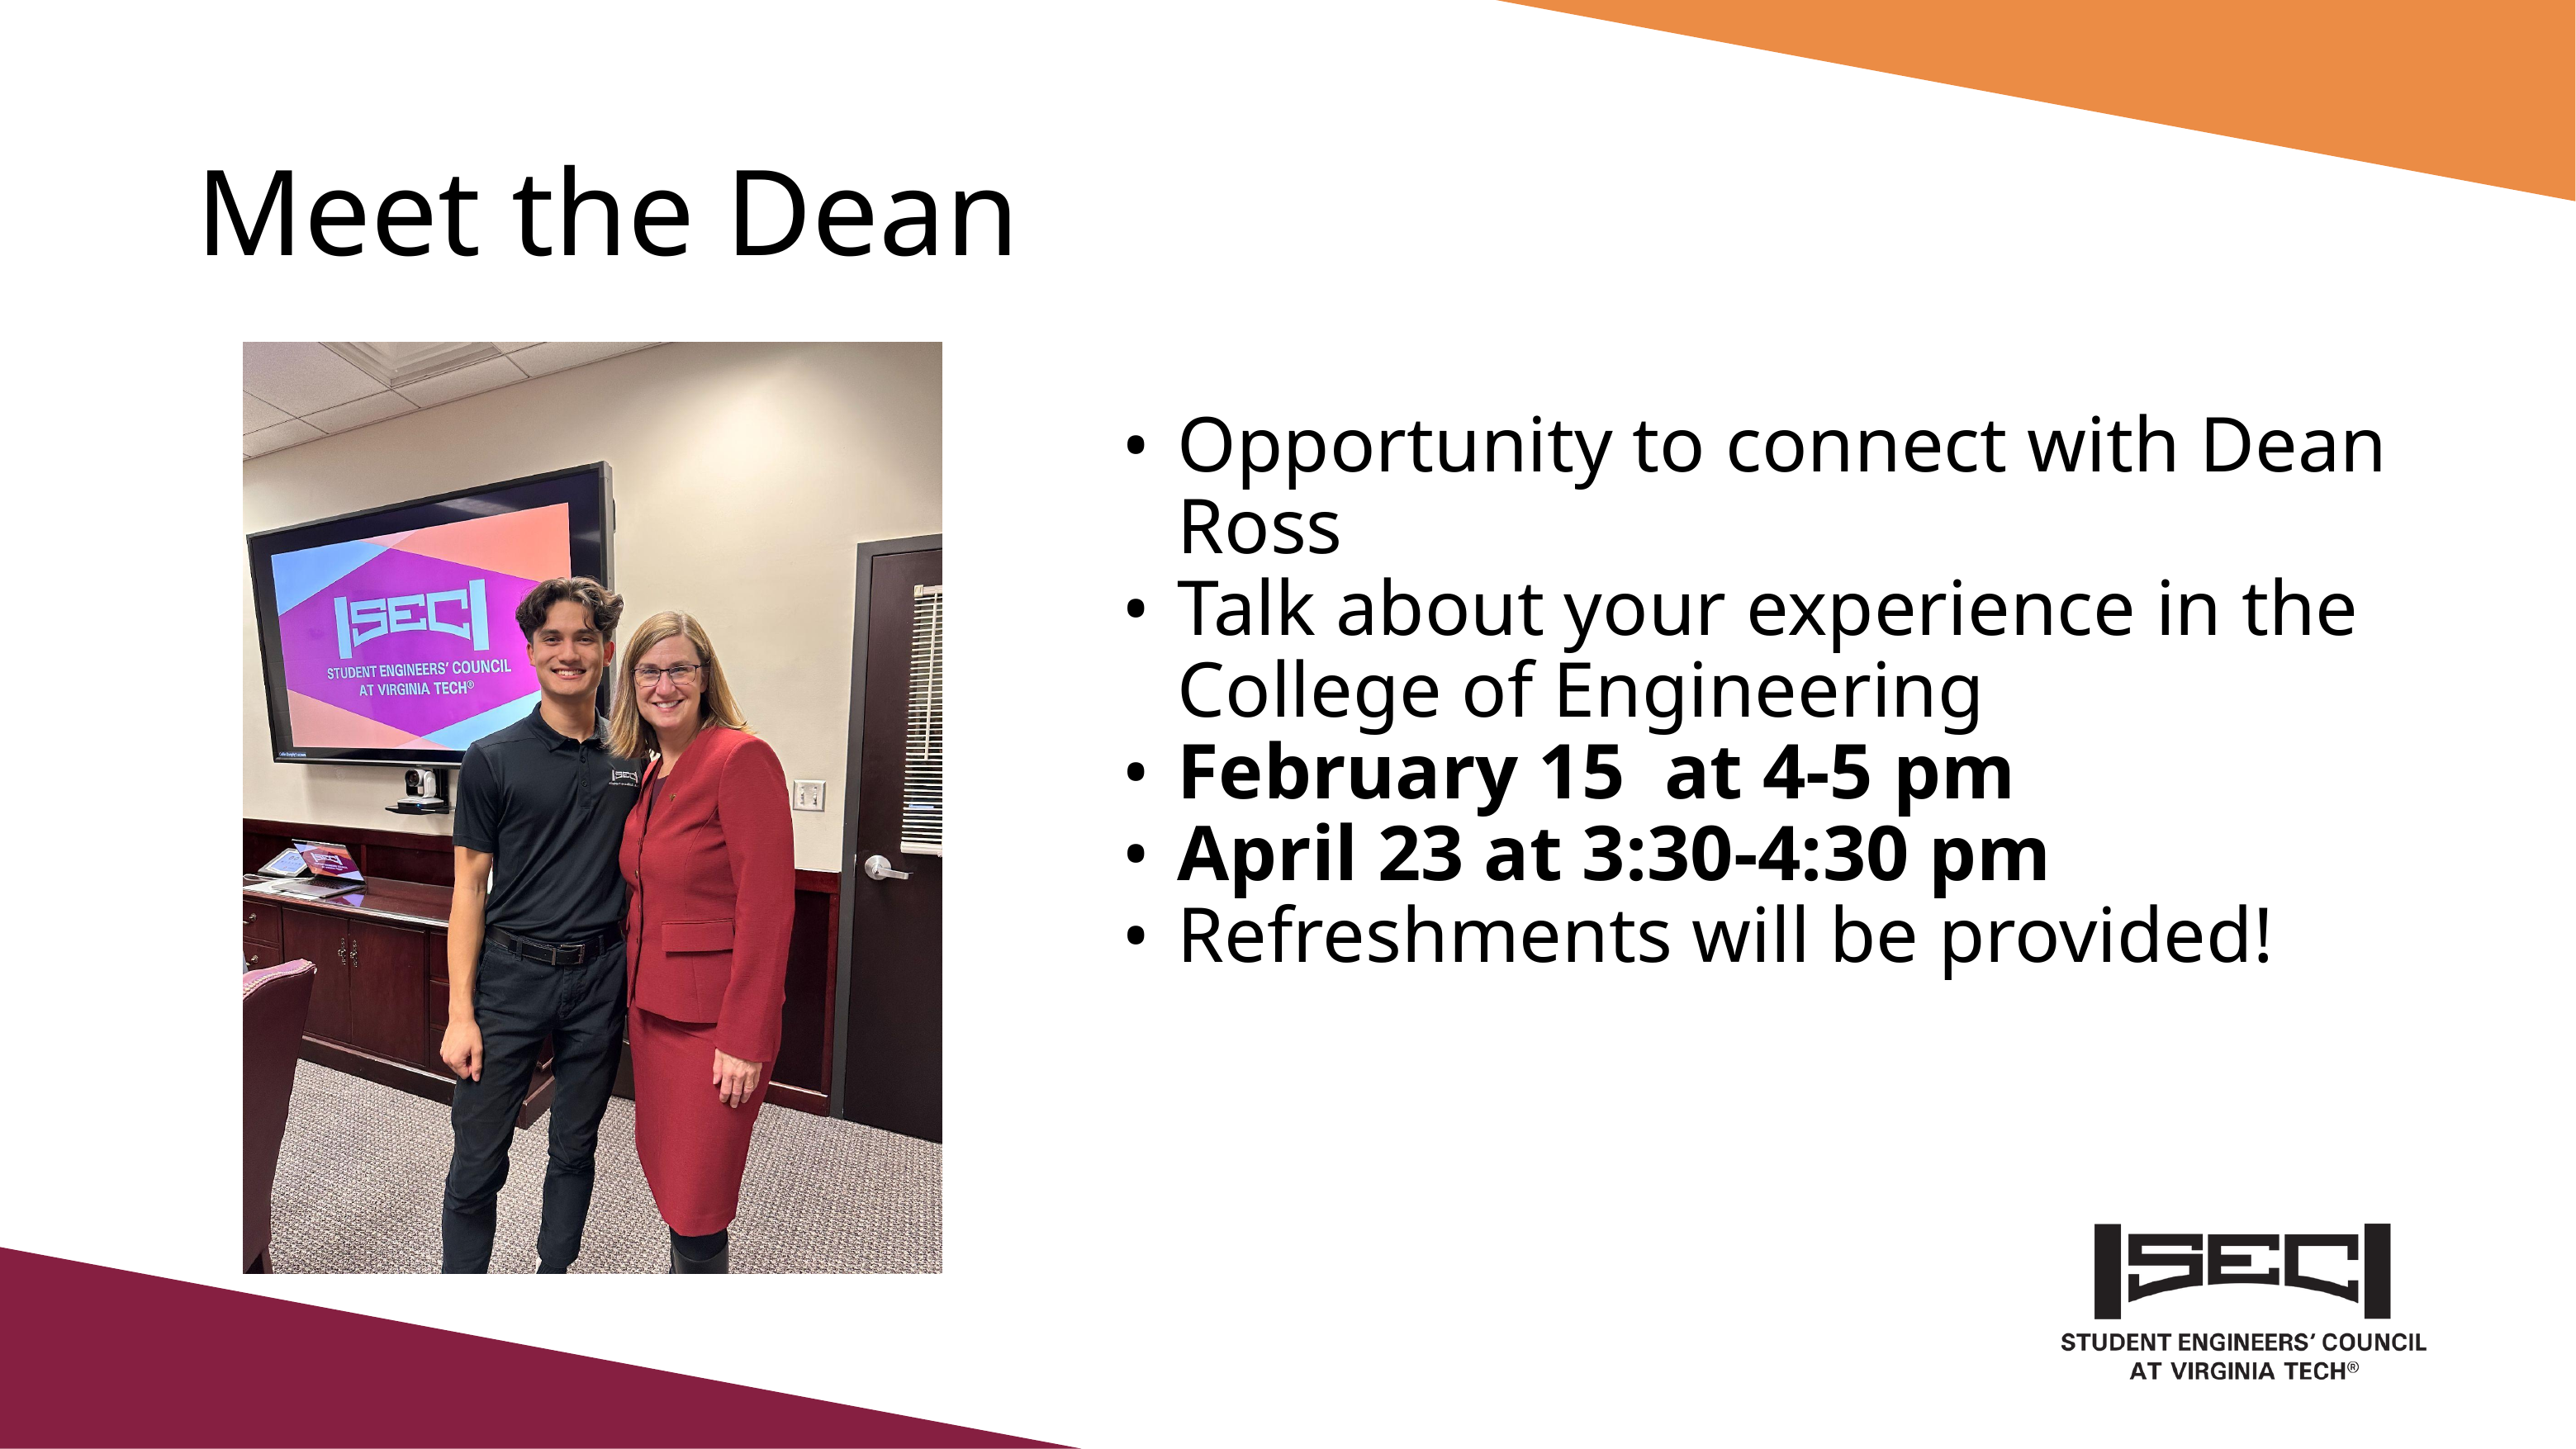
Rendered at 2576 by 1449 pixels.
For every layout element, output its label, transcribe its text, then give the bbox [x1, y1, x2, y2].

title Meet the Dean [177, 77, 2399, 358]
picture [242, 342, 942, 1274]
picture [2056, 1210, 2431, 1398]
list Opportunity to connect with Dean Ross Talk about your experience in the College of Engineering February 15 at 4-5 pm April 23 at 3:30-4:30 pm Refreshments will be provided! [1096, 396, 2534, 1108]
